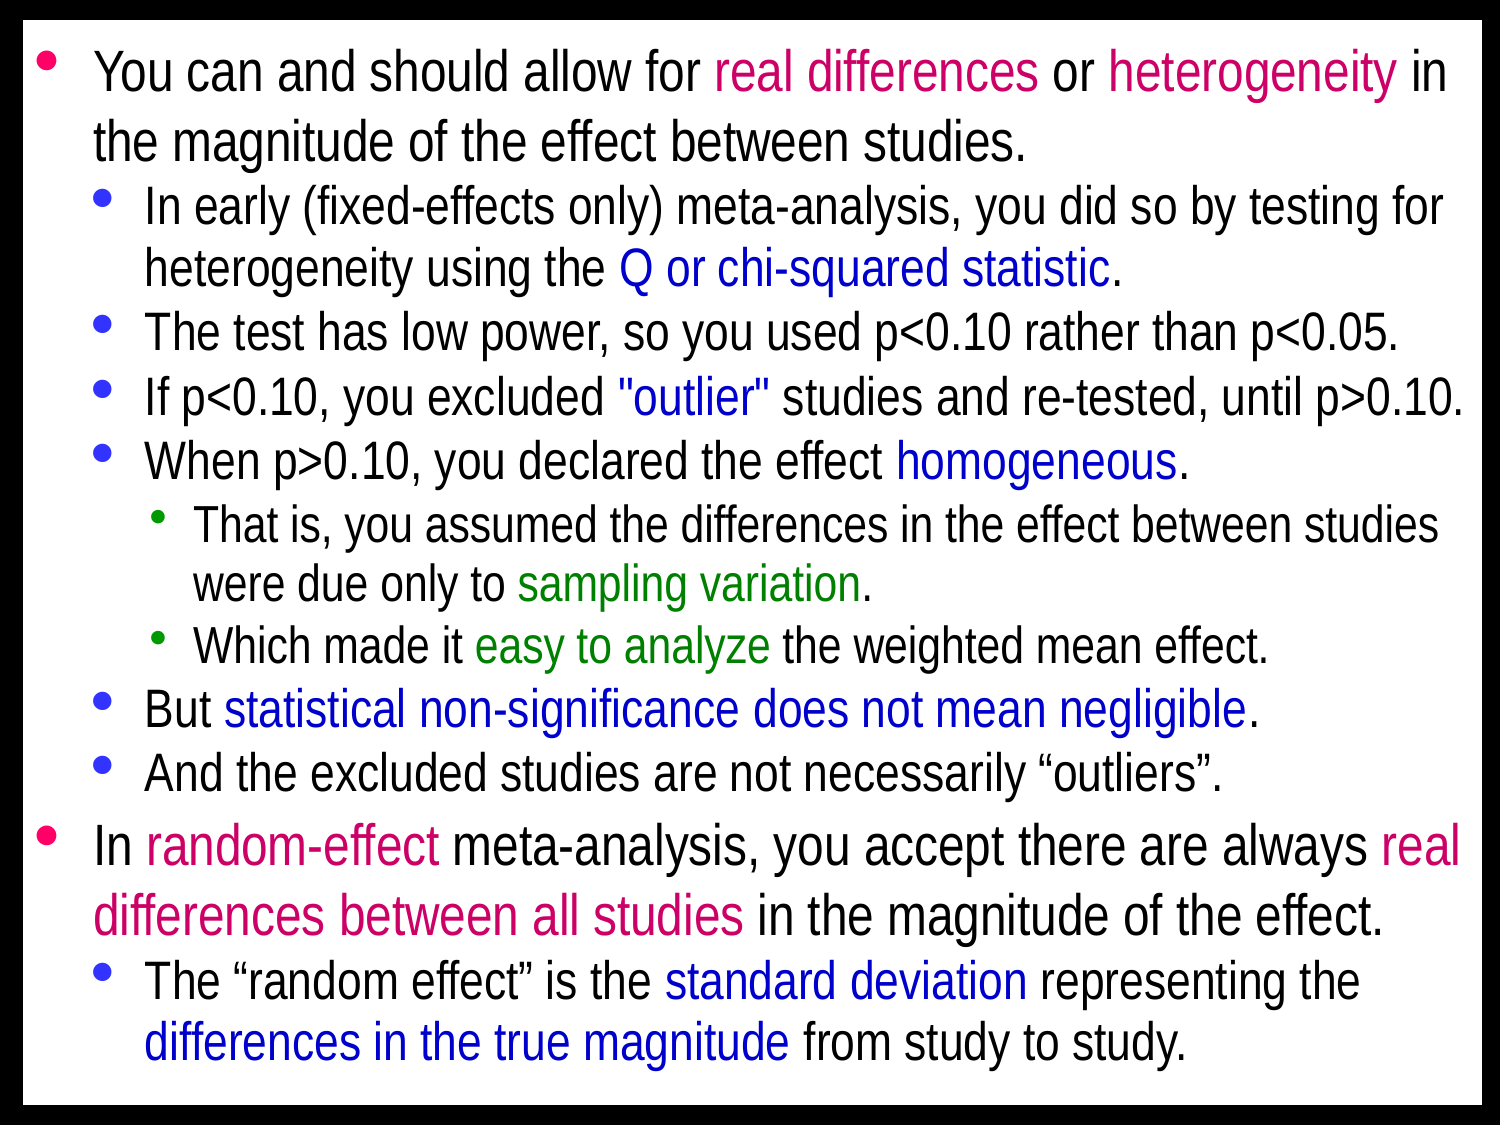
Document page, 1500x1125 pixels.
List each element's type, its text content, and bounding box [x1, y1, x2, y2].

list You can and should allow for real differences or heterogeneity in the magnitude of the effect between studies. In early (fixed-effects only) meta-analysis, you did so by testing for heterogeneity using the Q or chi-squared statistic. The test has low power, so you used p<0.10 rather than p<0.05. If p<0.10, you excluded "outlier" studies and re-tested, until p>0.10. When p>0.10, you declared the effect homogeneous. That is, you assumed the differences in the effect between studies were due only to sampling variation. Which made it easy to analyze the weighted mean effect. But statistical non-significance does not mean negligible. And the excluded studies are not necessarily “outliers”. In random-effect meta-analysis, you accept there are always real differences between all studies in the magnitude of the effect. The “random effect” is the standard deviation representing the differences in the true magnitude from study to study. [21, 18, 1483, 1107]
